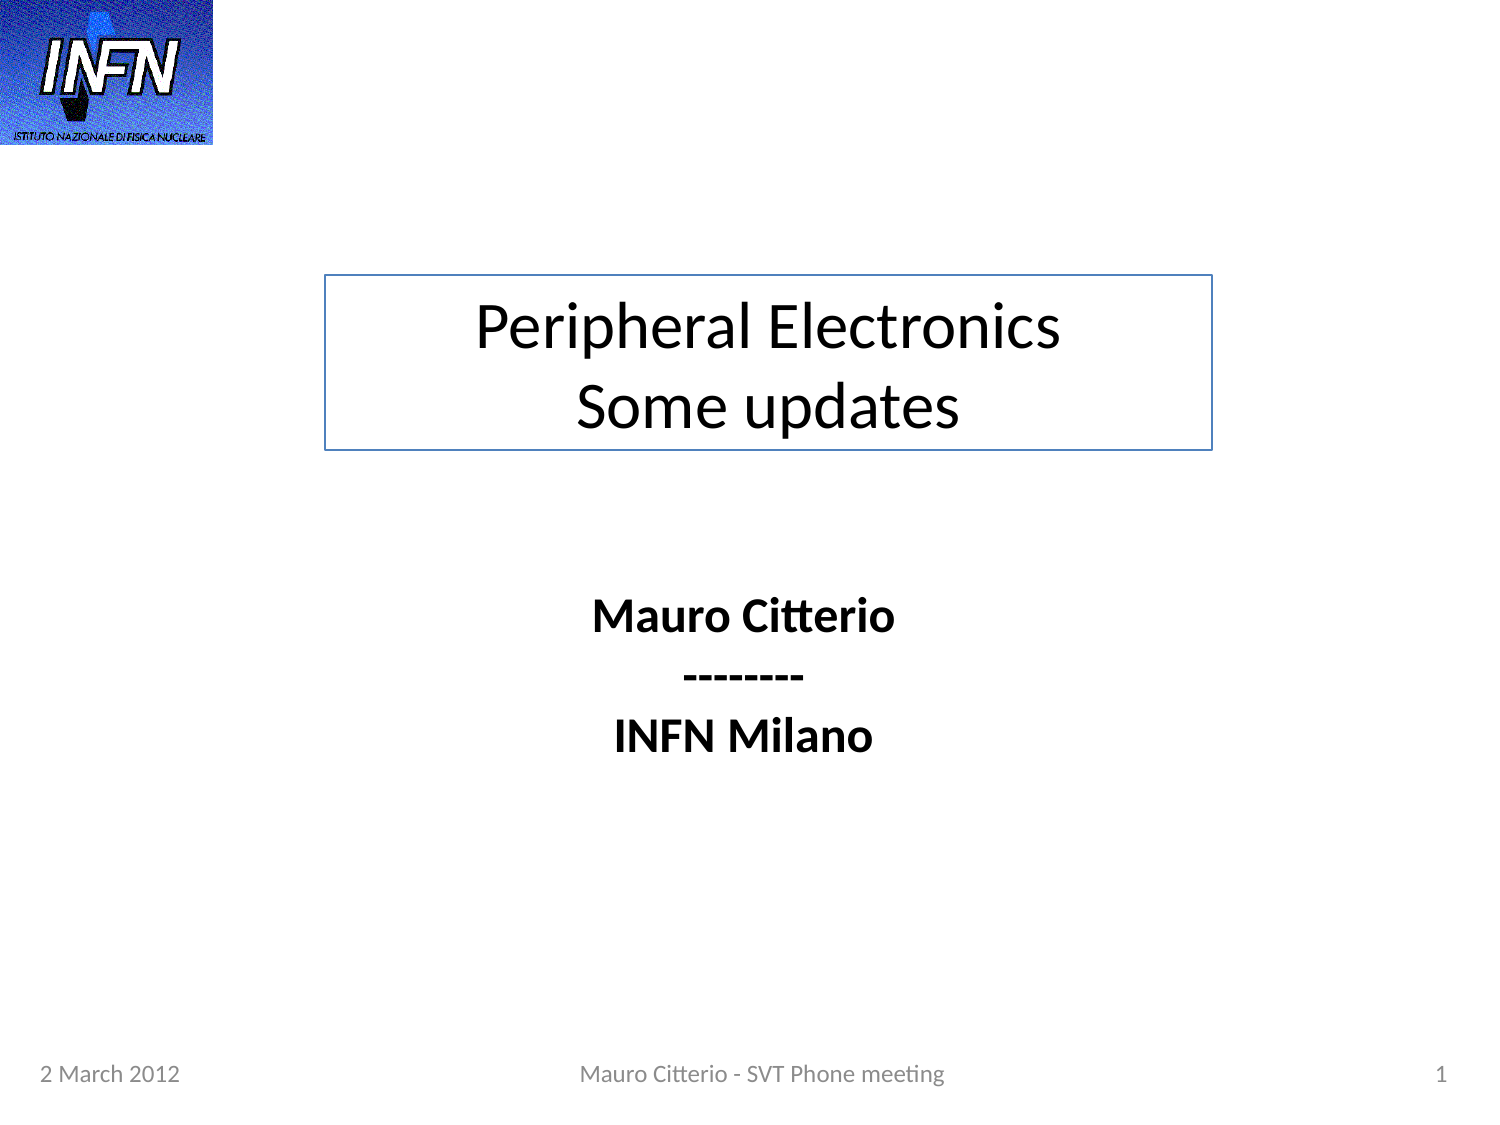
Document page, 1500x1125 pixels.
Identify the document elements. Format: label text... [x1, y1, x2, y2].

slide_number 1 [1112, 1042, 1463, 1103]
text_box Mauro Citterio -------- INFN Milano [474, 574, 1013, 770]
picture [0, 0, 213, 145]
text_box Peripheral Electronics Some updates [324, 274, 1213, 450]
footer Mauro Citterio - SVT Phone meeting [462, 1042, 1063, 1103]
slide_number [24, 1042, 375, 1103]
